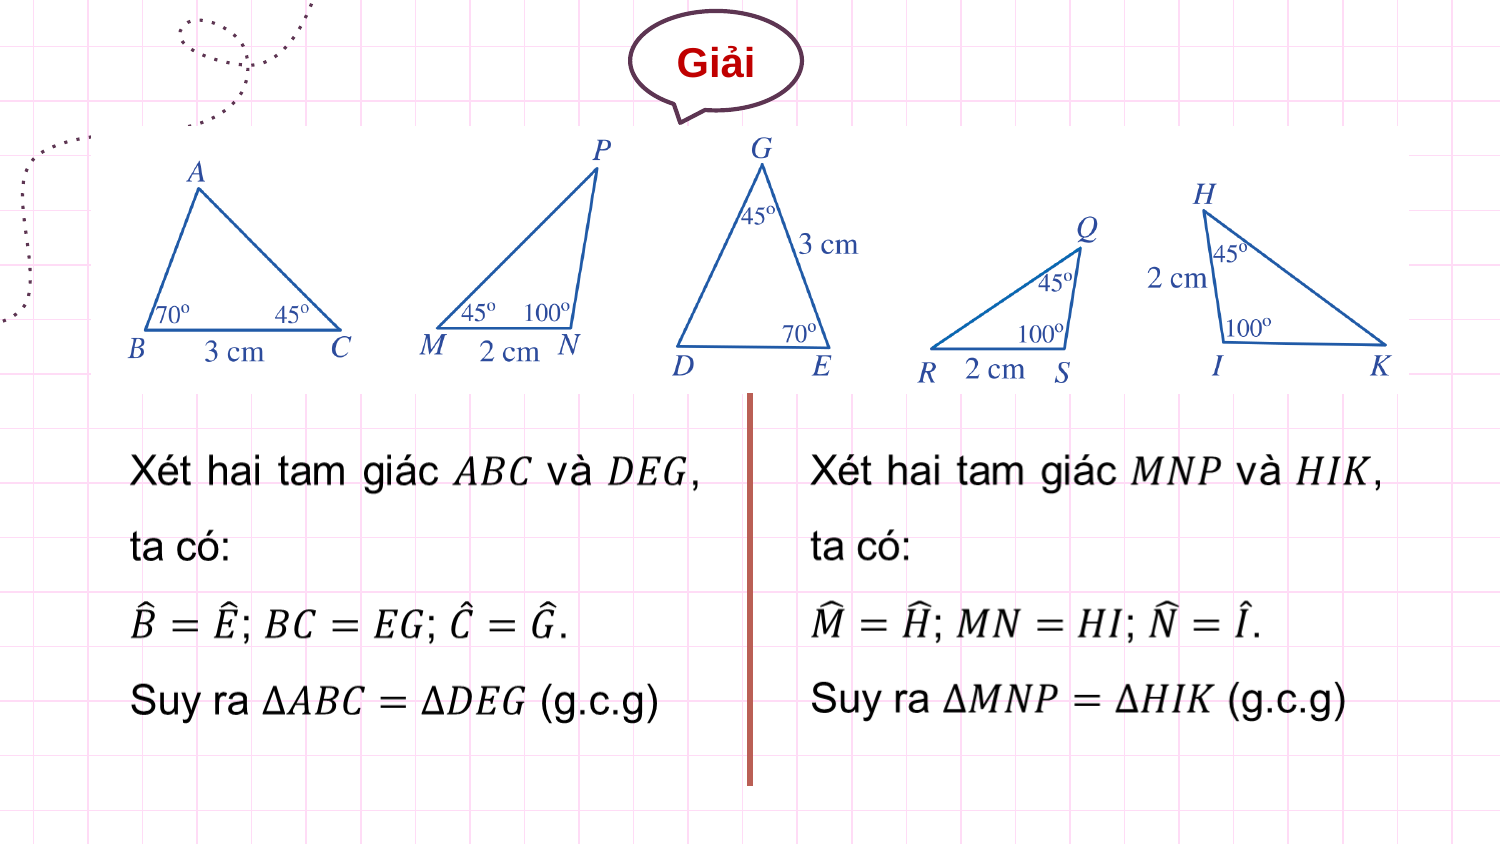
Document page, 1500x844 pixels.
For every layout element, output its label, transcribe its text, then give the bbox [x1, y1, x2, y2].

picture [90, 125, 1410, 394]
text_box [114, 421, 716, 734]
text_box Giải [628, 8, 805, 124]
text_box [795, 421, 1398, 740]
